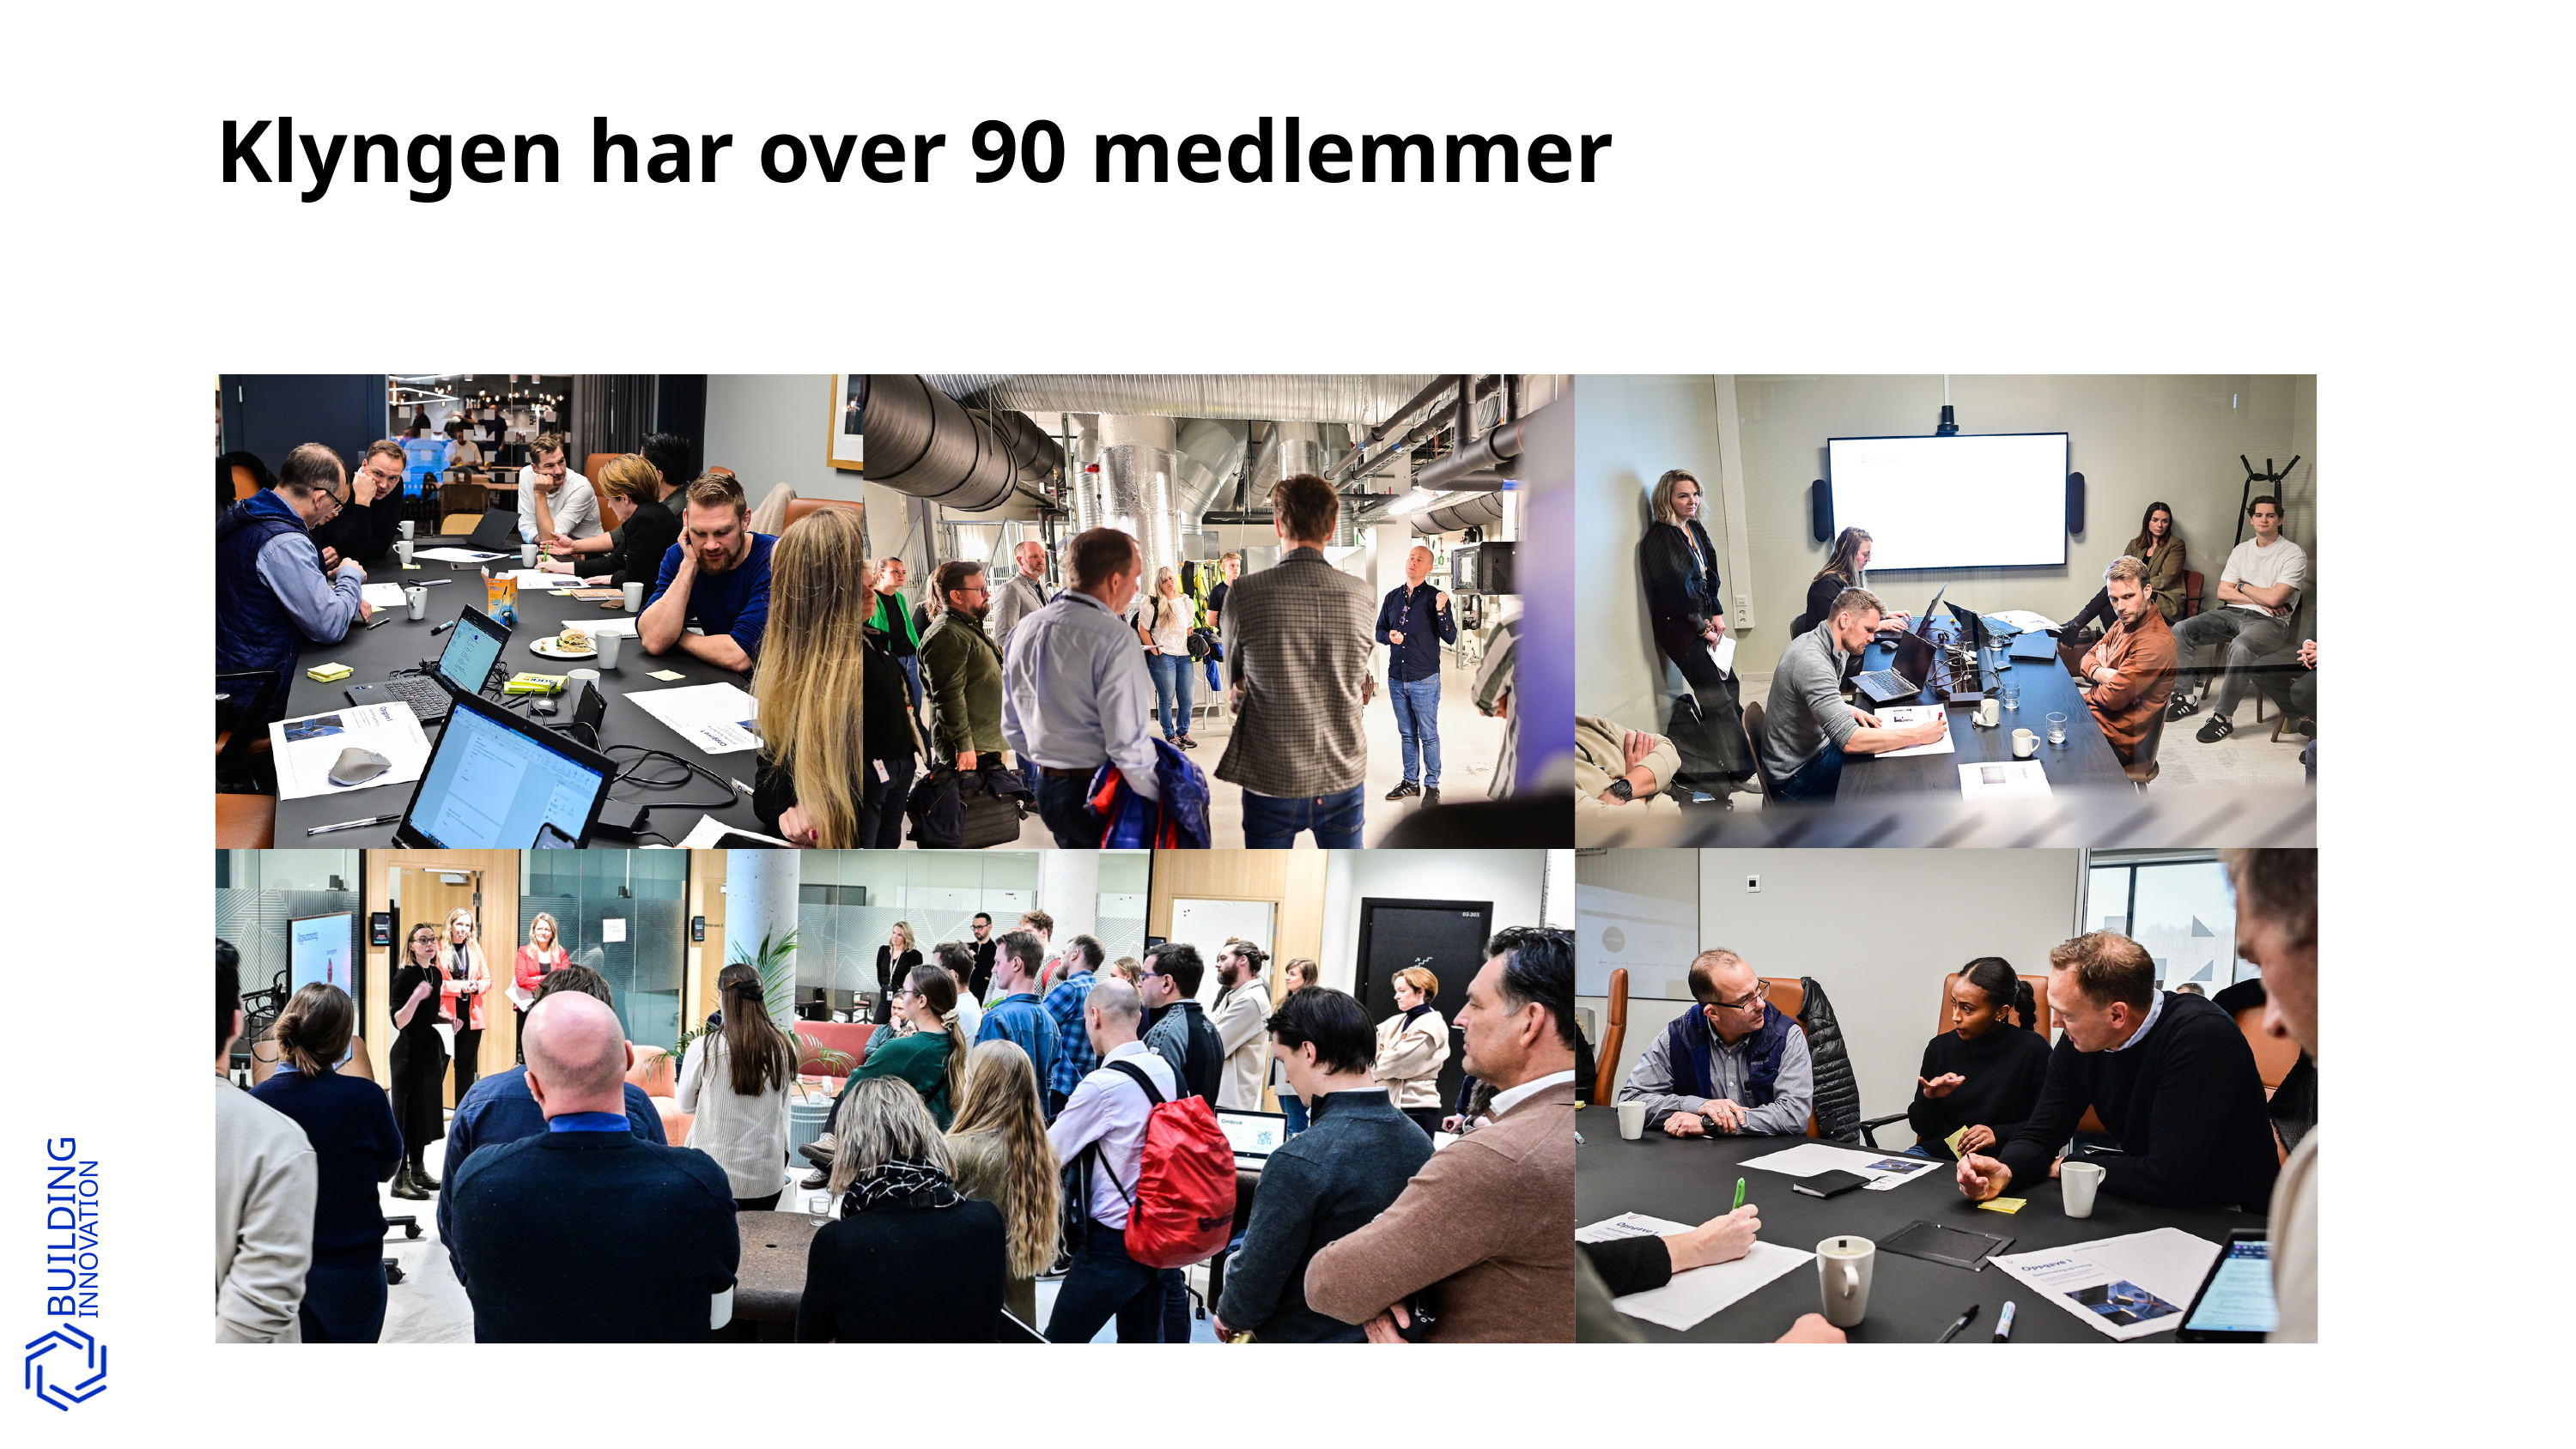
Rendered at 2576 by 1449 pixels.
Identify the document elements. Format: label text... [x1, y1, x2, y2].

picture [25, 1323, 117, 1411]
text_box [0, 1222, 215, 1314]
text_box [216, 374, 864, 849]
text_box [216, 849, 1575, 1344]
text_box [864, 374, 1576, 849]
text_box [1576, 374, 2318, 848]
text_box Klyngen har over 90 medlemmer [216, 106, 2360, 200]
text_box [1575, 848, 2318, 1344]
